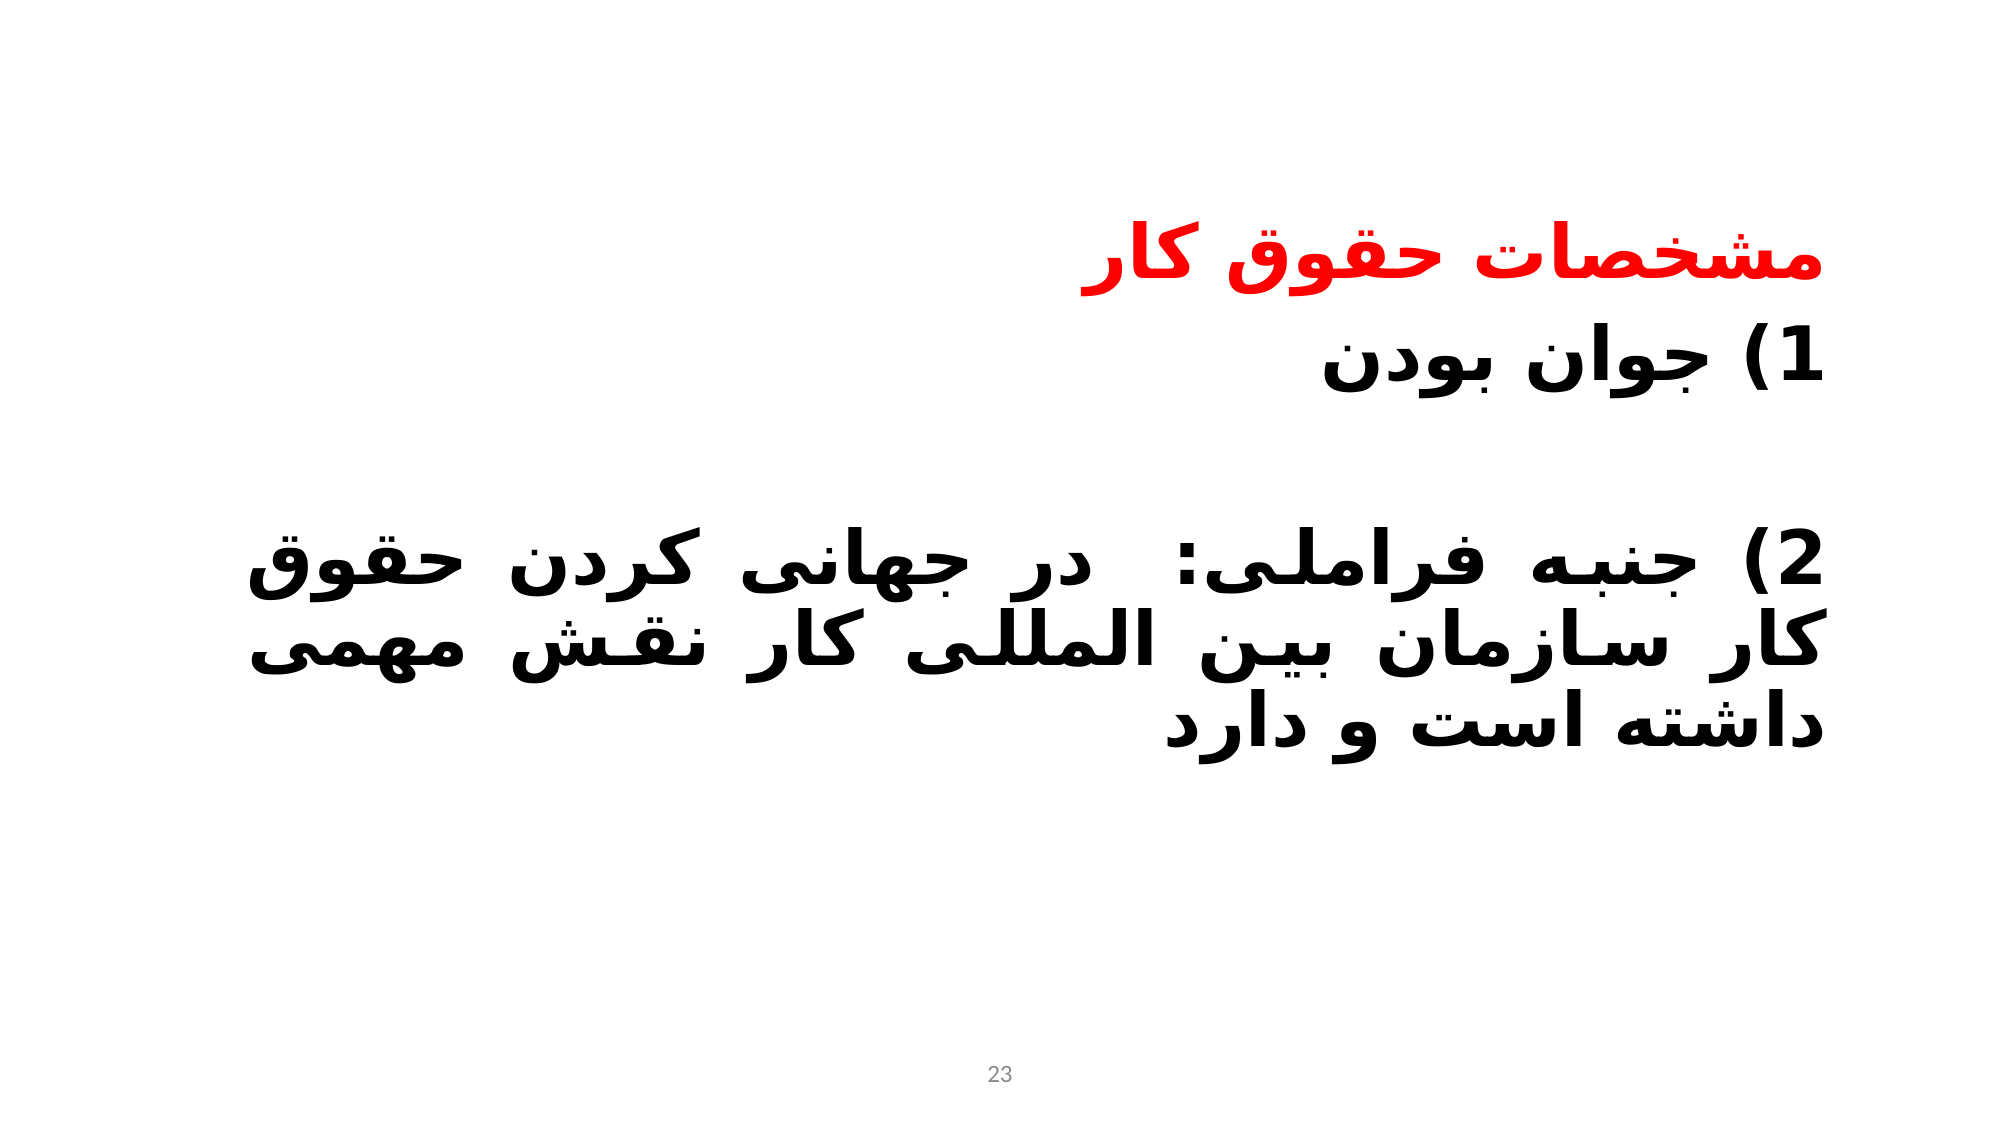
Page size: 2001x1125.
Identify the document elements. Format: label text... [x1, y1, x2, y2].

footer 23 [662, 1042, 1338, 1103]
list مشخصات حقوق کار 1) جوان بودن 2) جنبه فراملی: در جهانی کردن حقوق کار سازمان بین المللی کار نقش مهمی داشته است و دارد [218, 206, 1843, 827]
